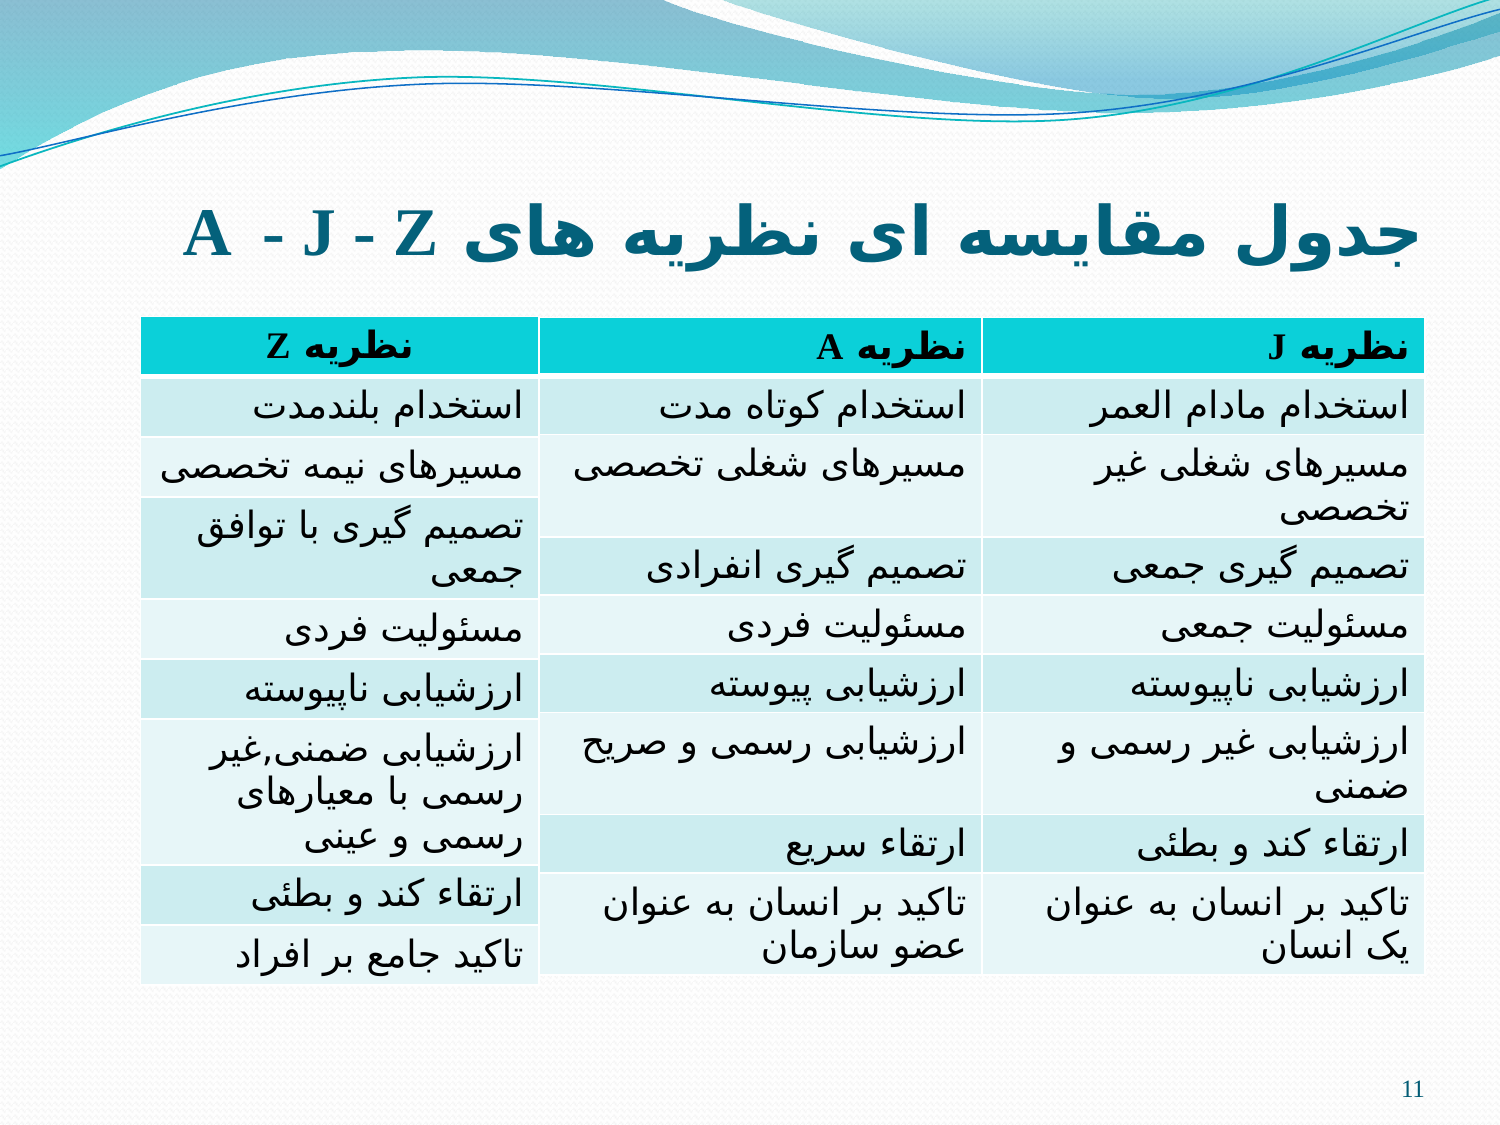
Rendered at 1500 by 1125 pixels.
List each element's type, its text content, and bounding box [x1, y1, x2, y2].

table_cell ارتقاء کند و بطئی [983, 815, 1424, 872]
table_header نظریه A [540, 318, 981, 373]
table_cell مسیرهای شغلی تخصصی [540, 435, 981, 536]
table_cell مسئولیت فردی [141, 600, 538, 658]
table_cell تاکید جامع بر افراد [141, 926, 538, 984]
table_cell ارزشیابی ناپیوسته [141, 660, 538, 718]
table_header نظریه J [983, 318, 1424, 373]
table_cell تاکید بر انسان به عنوان عضو سازمان [540, 874, 981, 974]
table_cell مسئولیت جمعی [983, 596, 1424, 653]
table_cell ارزشیابی ناپیوسته [983, 655, 1424, 712]
table_cell تصمیم گیری انفرادی [540, 538, 981, 594]
table_header نظریه Z [141, 317, 538, 374]
table_cell ارزشیابی ضمنی,غیر رسمی با معیارهای رسمی و عینی [141, 720, 538, 864]
table_cell استخدام کوتاه مدت [540, 379, 981, 434]
table_cell مسیرهای شغلی غیر تخصصی [983, 435, 1424, 536]
table_cell مسیرهای نیمه تخصصی [141, 438, 538, 496]
table_cell استخدام مادام العمر [983, 379, 1424, 434]
table_cell ارزشیابی غیر رسمی و ضمنی [983, 713, 1424, 814]
table_cell ارزشیابی رسمی و صریح [540, 713, 981, 814]
table_cell تاکید بر انسان به عنوان یک انسان [983, 874, 1424, 974]
table_cell ارتقاء کند و بطئی [141, 866, 538, 924]
table_cell ارزشیابی پیوسته [540, 655, 981, 712]
table_cell ارتقاء سریع [540, 815, 981, 872]
slide_number 11 [1299, 1042, 1425, 1103]
table_cell تصمیم گیری با توافق جمعی [141, 498, 538, 598]
table_cell تصمیم گیری جمعی [983, 538, 1424, 594]
table_cell استخدام بلندمدت [141, 379, 538, 436]
table_cell مسئولیت فردی [540, 596, 981, 653]
title جدول مقایسه ای نظریه های A - J - Z [140, 160, 1425, 270]
